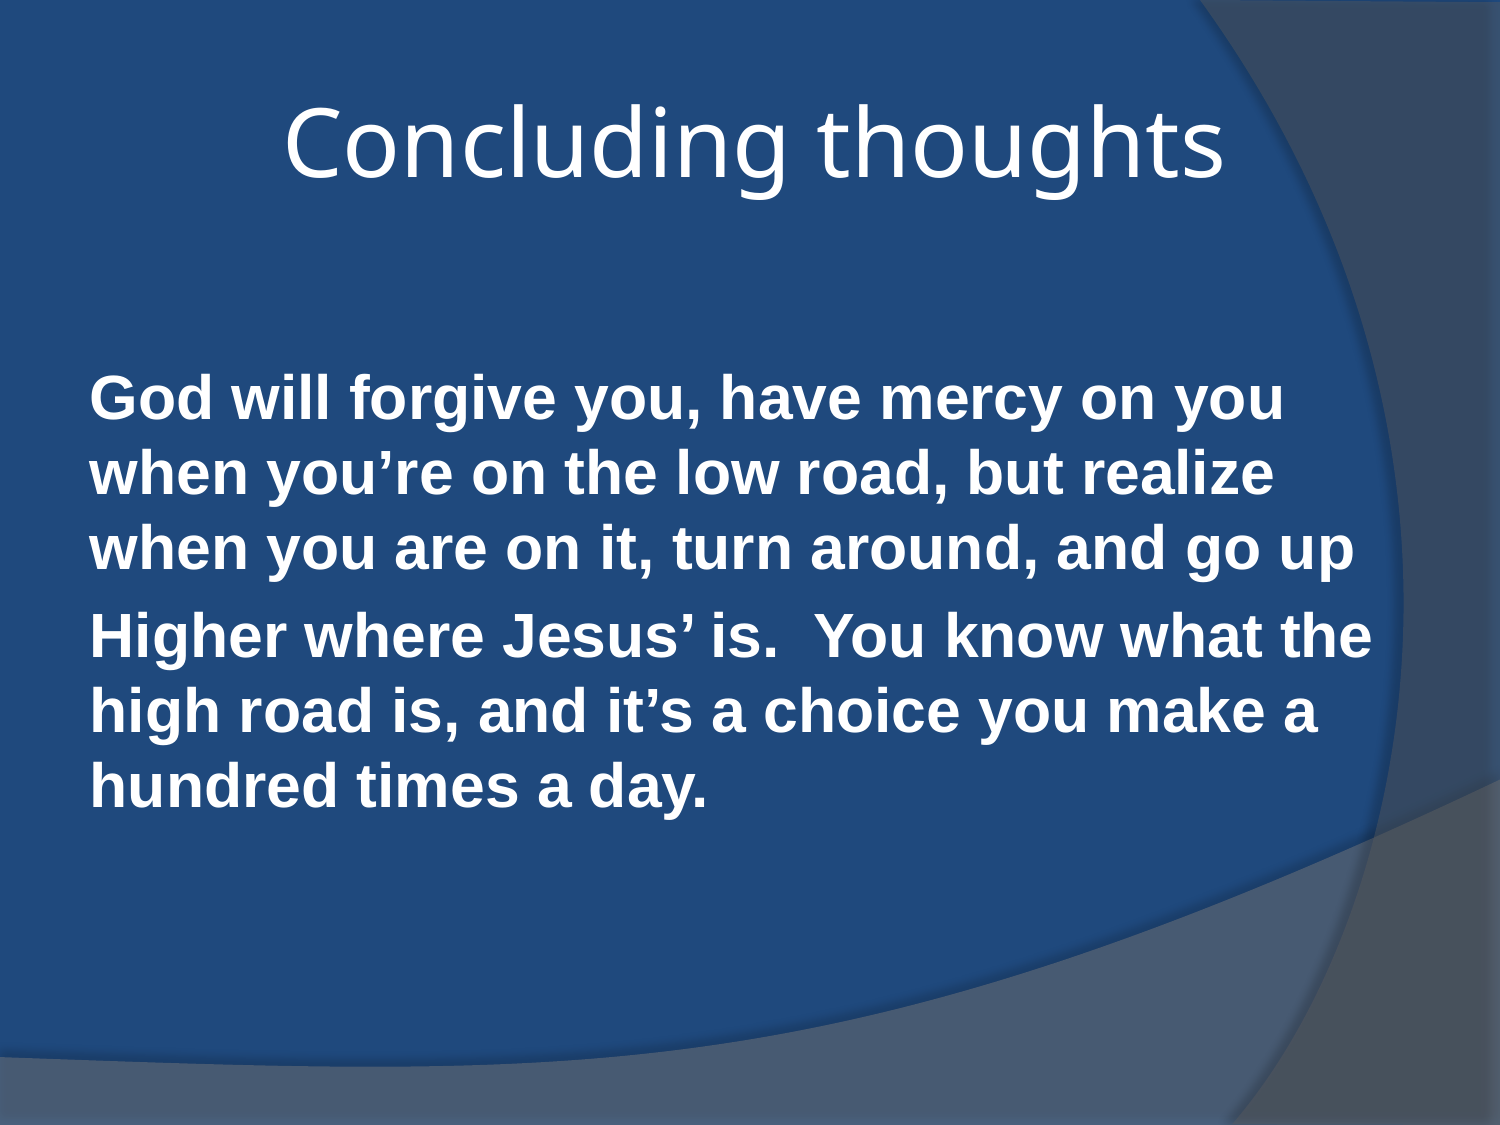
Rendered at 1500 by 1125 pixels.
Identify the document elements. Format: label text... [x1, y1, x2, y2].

title Concluding thoughts [75, 45, 1300, 233]
list God will forgive you, have mercy on you when you’re on the low road, but realize when you are on it, turn around, and go up Higher where Jesus’ is. You know what the high road is, and it’s a choice you make a hundred times a day. [75, 262, 1450, 1005]
